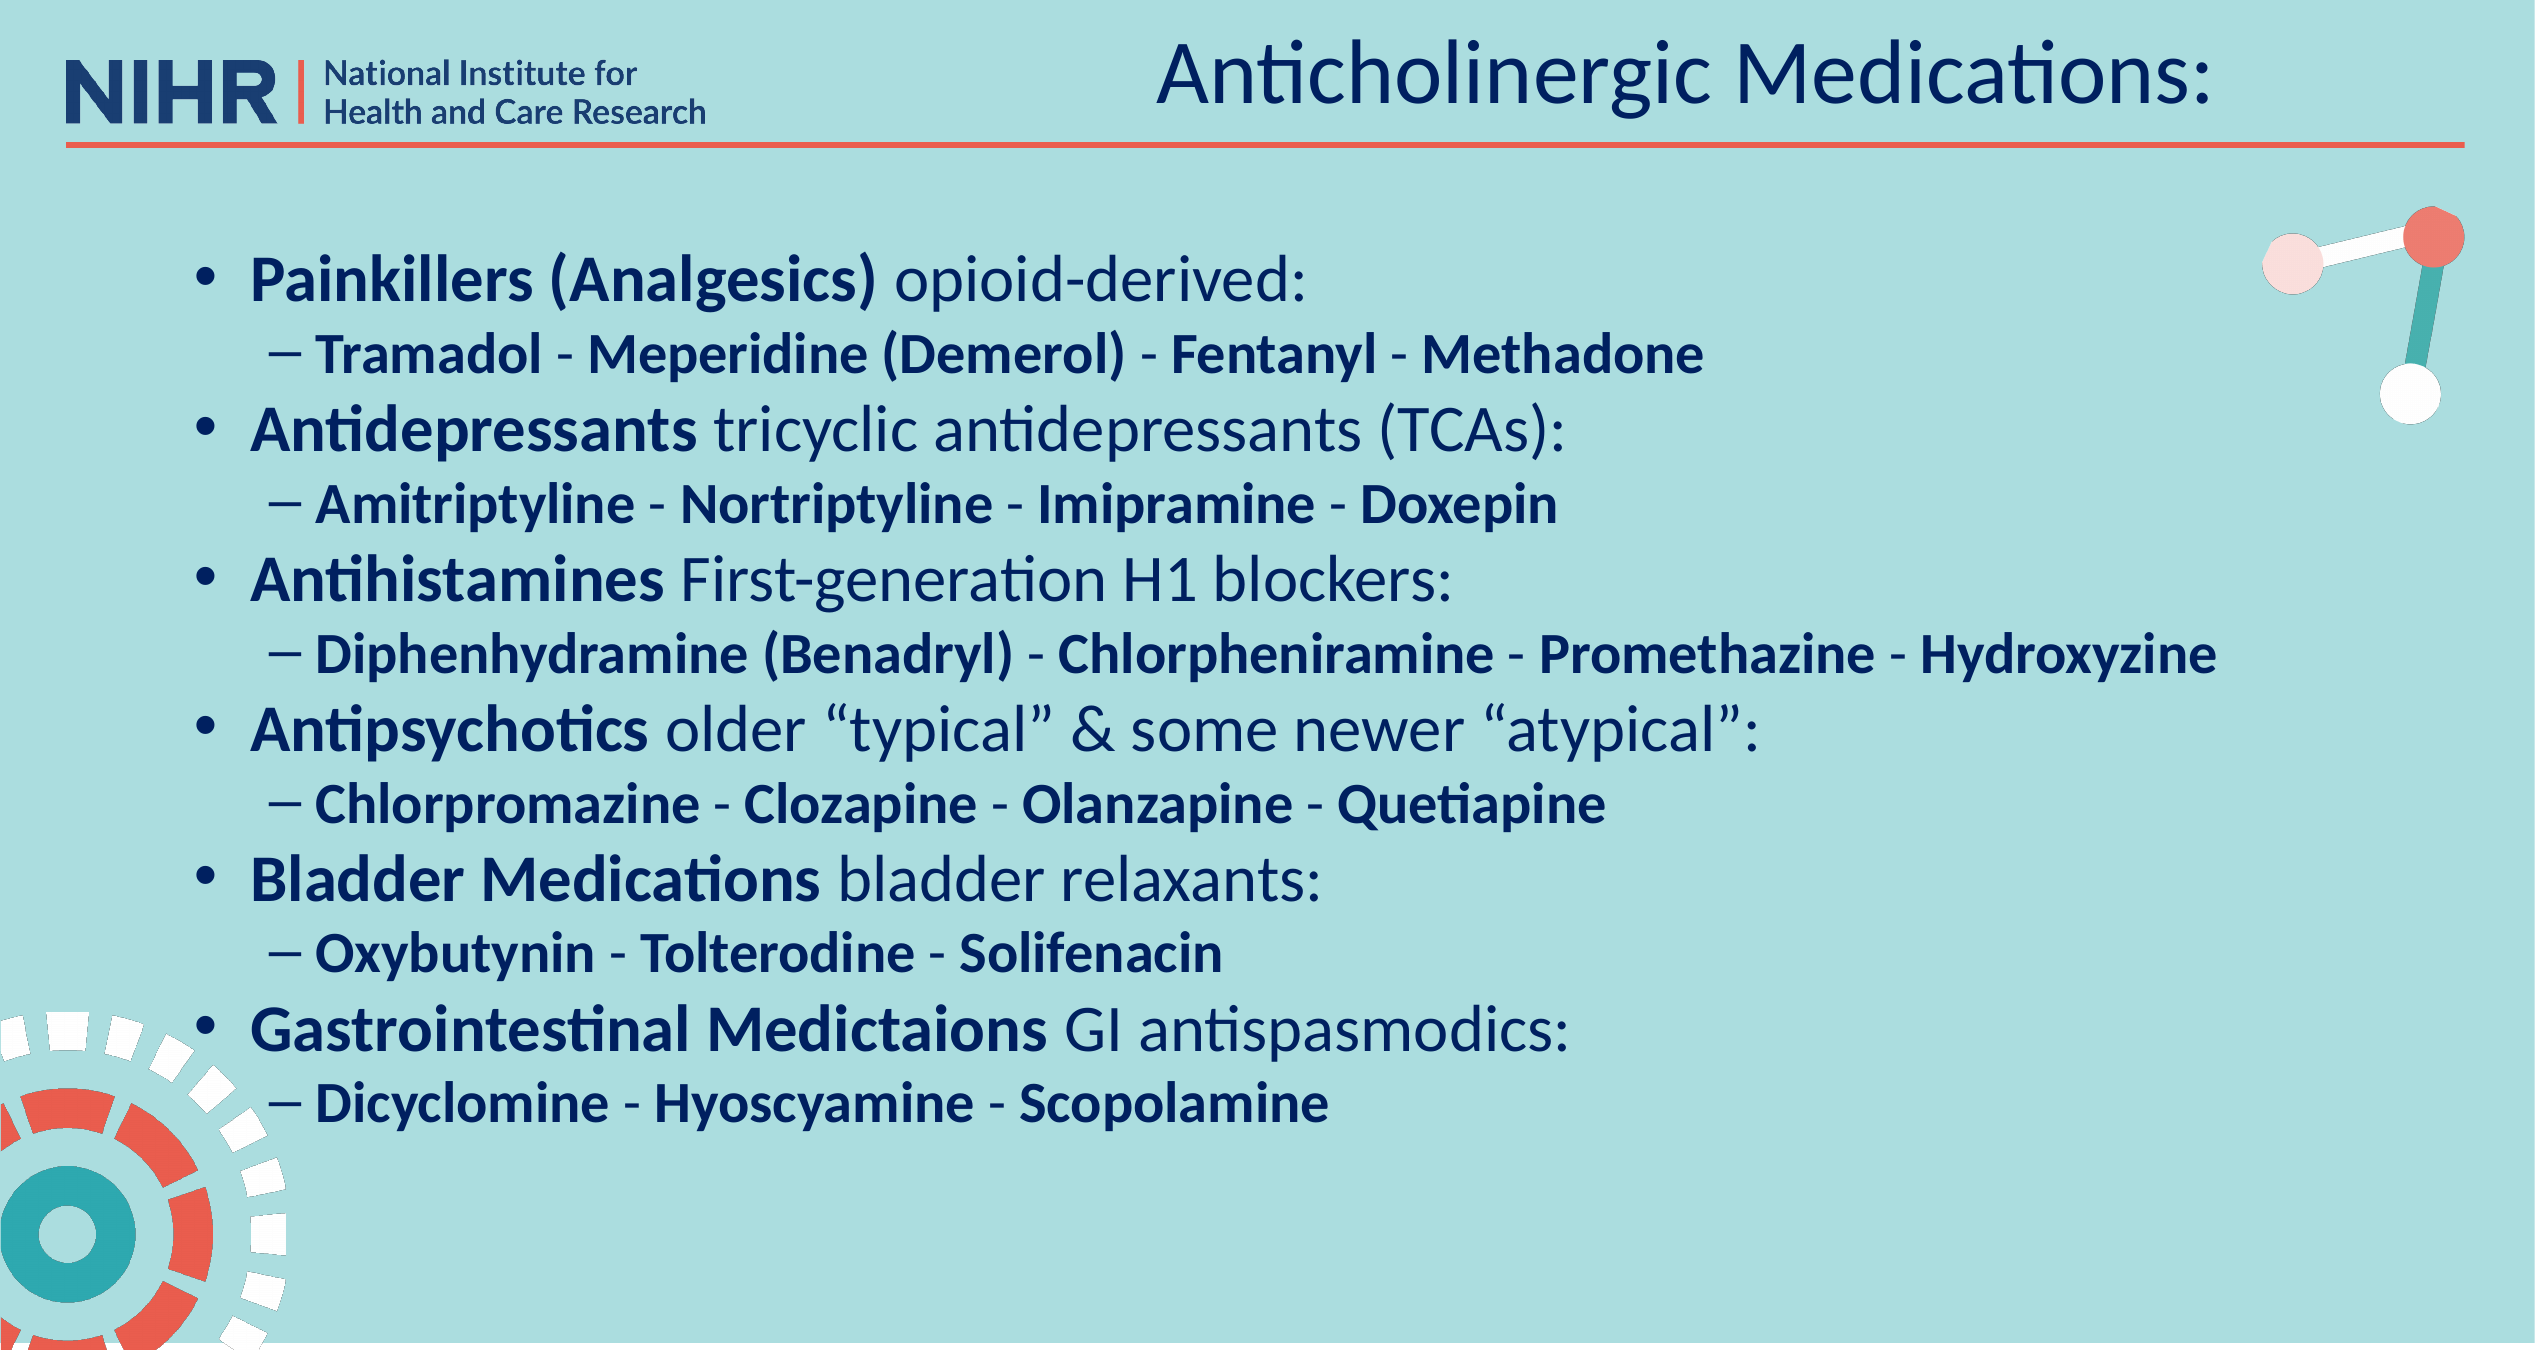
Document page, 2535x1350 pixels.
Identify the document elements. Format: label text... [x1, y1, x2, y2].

picture [0, 0, 2535, 1350]
title Anticholinergic Medications: [922, 0, 2451, 151]
list Painkillers (Analgesics) opioid-derived: Tramadol - Meperidine (Demerol) - Fentanyl - Methadone Antidepressants tricyclic antidepressants (TCAs): Amitriptyline - Nortriptyline - Imipramine - Doxepin Antihistamines First-generation H1 blockers: Diphenhydramine (Benadryl) - Chlorpheniramine - Promethazine - Hydroxyzine Antipsychotics older “typical” & some newer “atypical”: Chlorpromazine - Clozapine - Olanzapine - Quetiapine Bladder Medications bladder relaxants: Oxybutynin - Tolterodine - Solifenacin Gastrointestinal Medictaions GI antispasmodics: Dicyclomine - Hyoscyamine - Scopolamine [178, 227, 2306, 1147]
